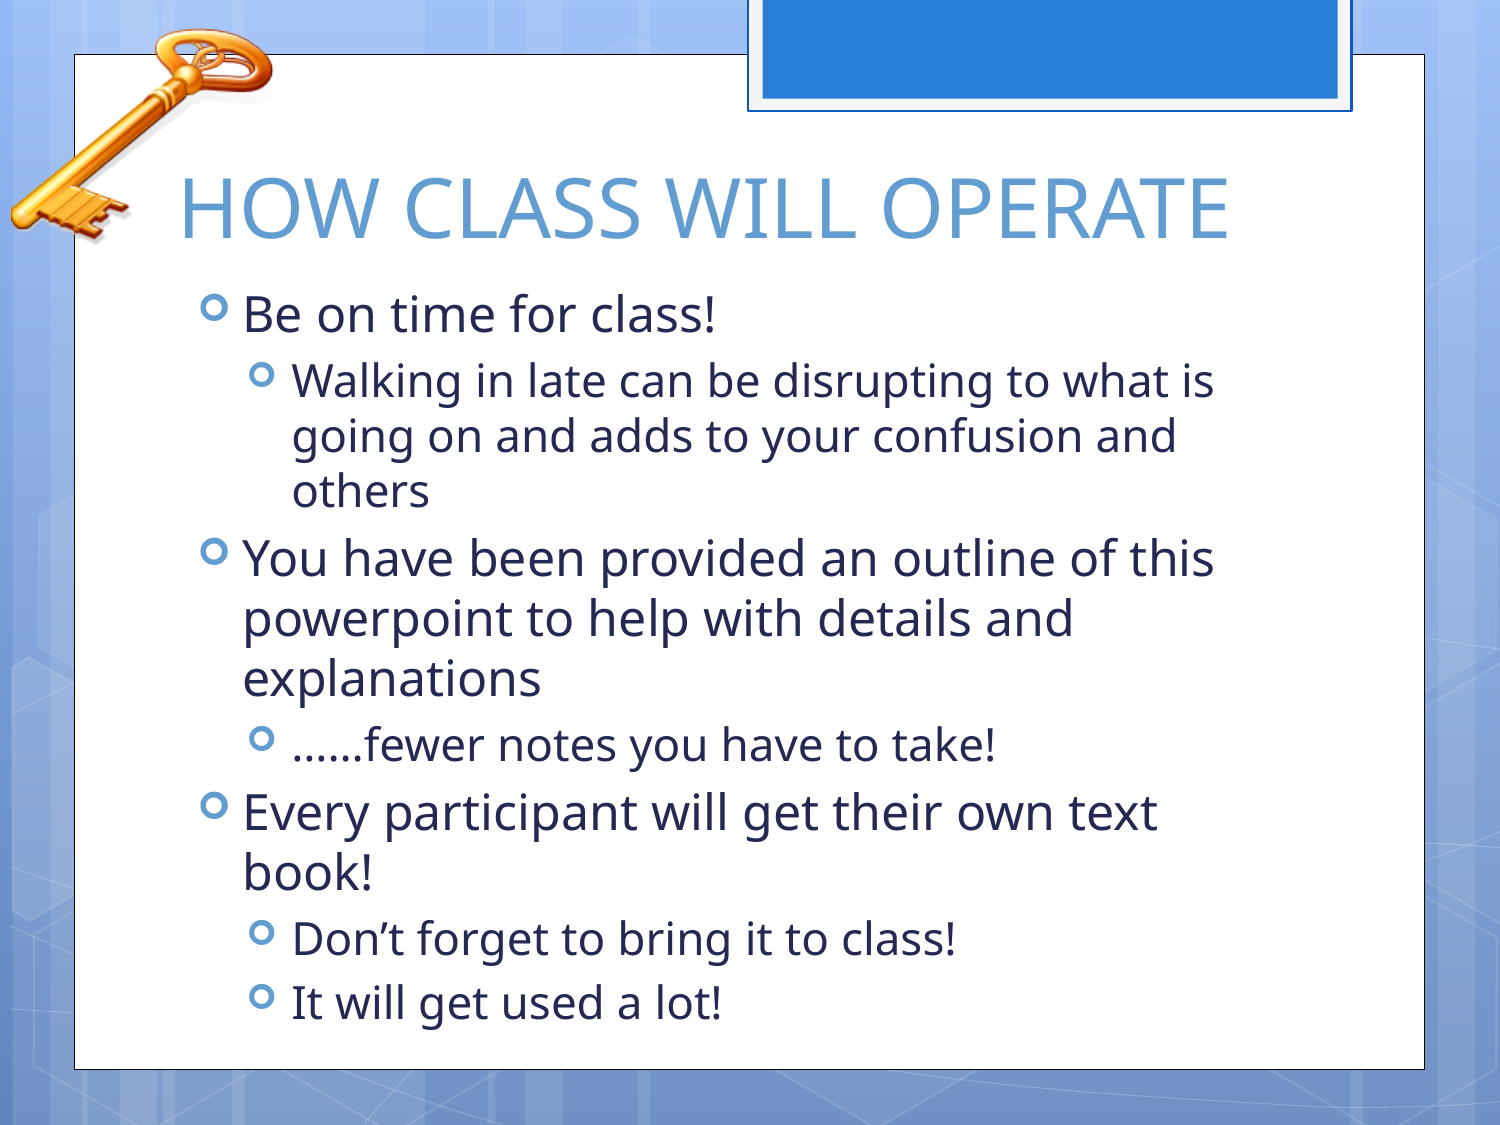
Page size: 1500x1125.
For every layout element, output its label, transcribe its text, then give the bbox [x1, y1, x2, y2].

list Be on time for class! Walking in late can be disrupting to what is going on and adds to your confusion and others You have been provided an outline of this powerpoint to help with details and explanations ……fewer notes you have to take! Every participant will get their own text book! Don’t forget to bring it to class! It will get used a lot! [171, 275, 1283, 1050]
picture [0, 0, 282, 278]
title HOW CLASS WILL OPERATE [286, 75, 1315, 263]
